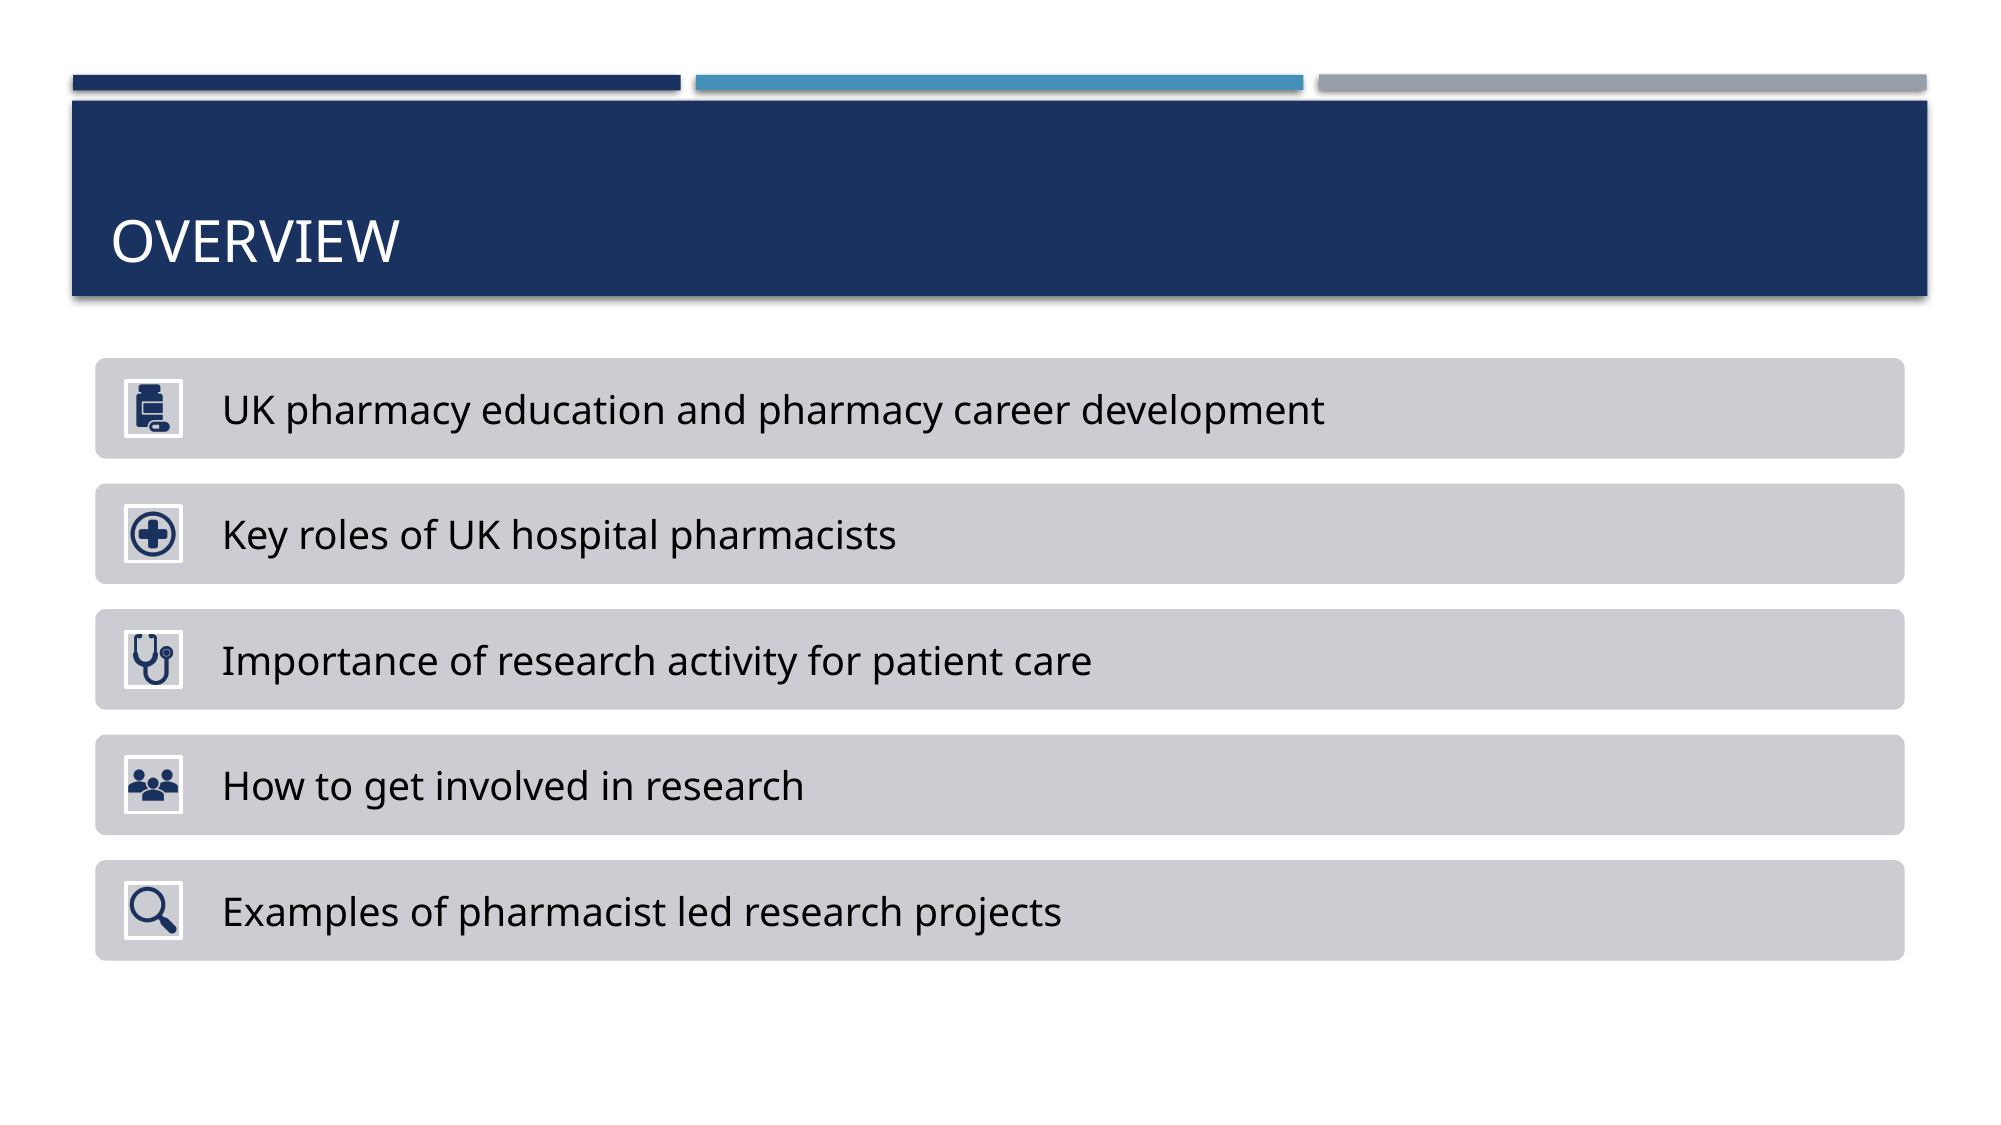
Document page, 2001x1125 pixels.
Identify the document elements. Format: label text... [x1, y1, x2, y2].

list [94, 357, 1906, 962]
title Overview [95, 115, 1905, 282]
